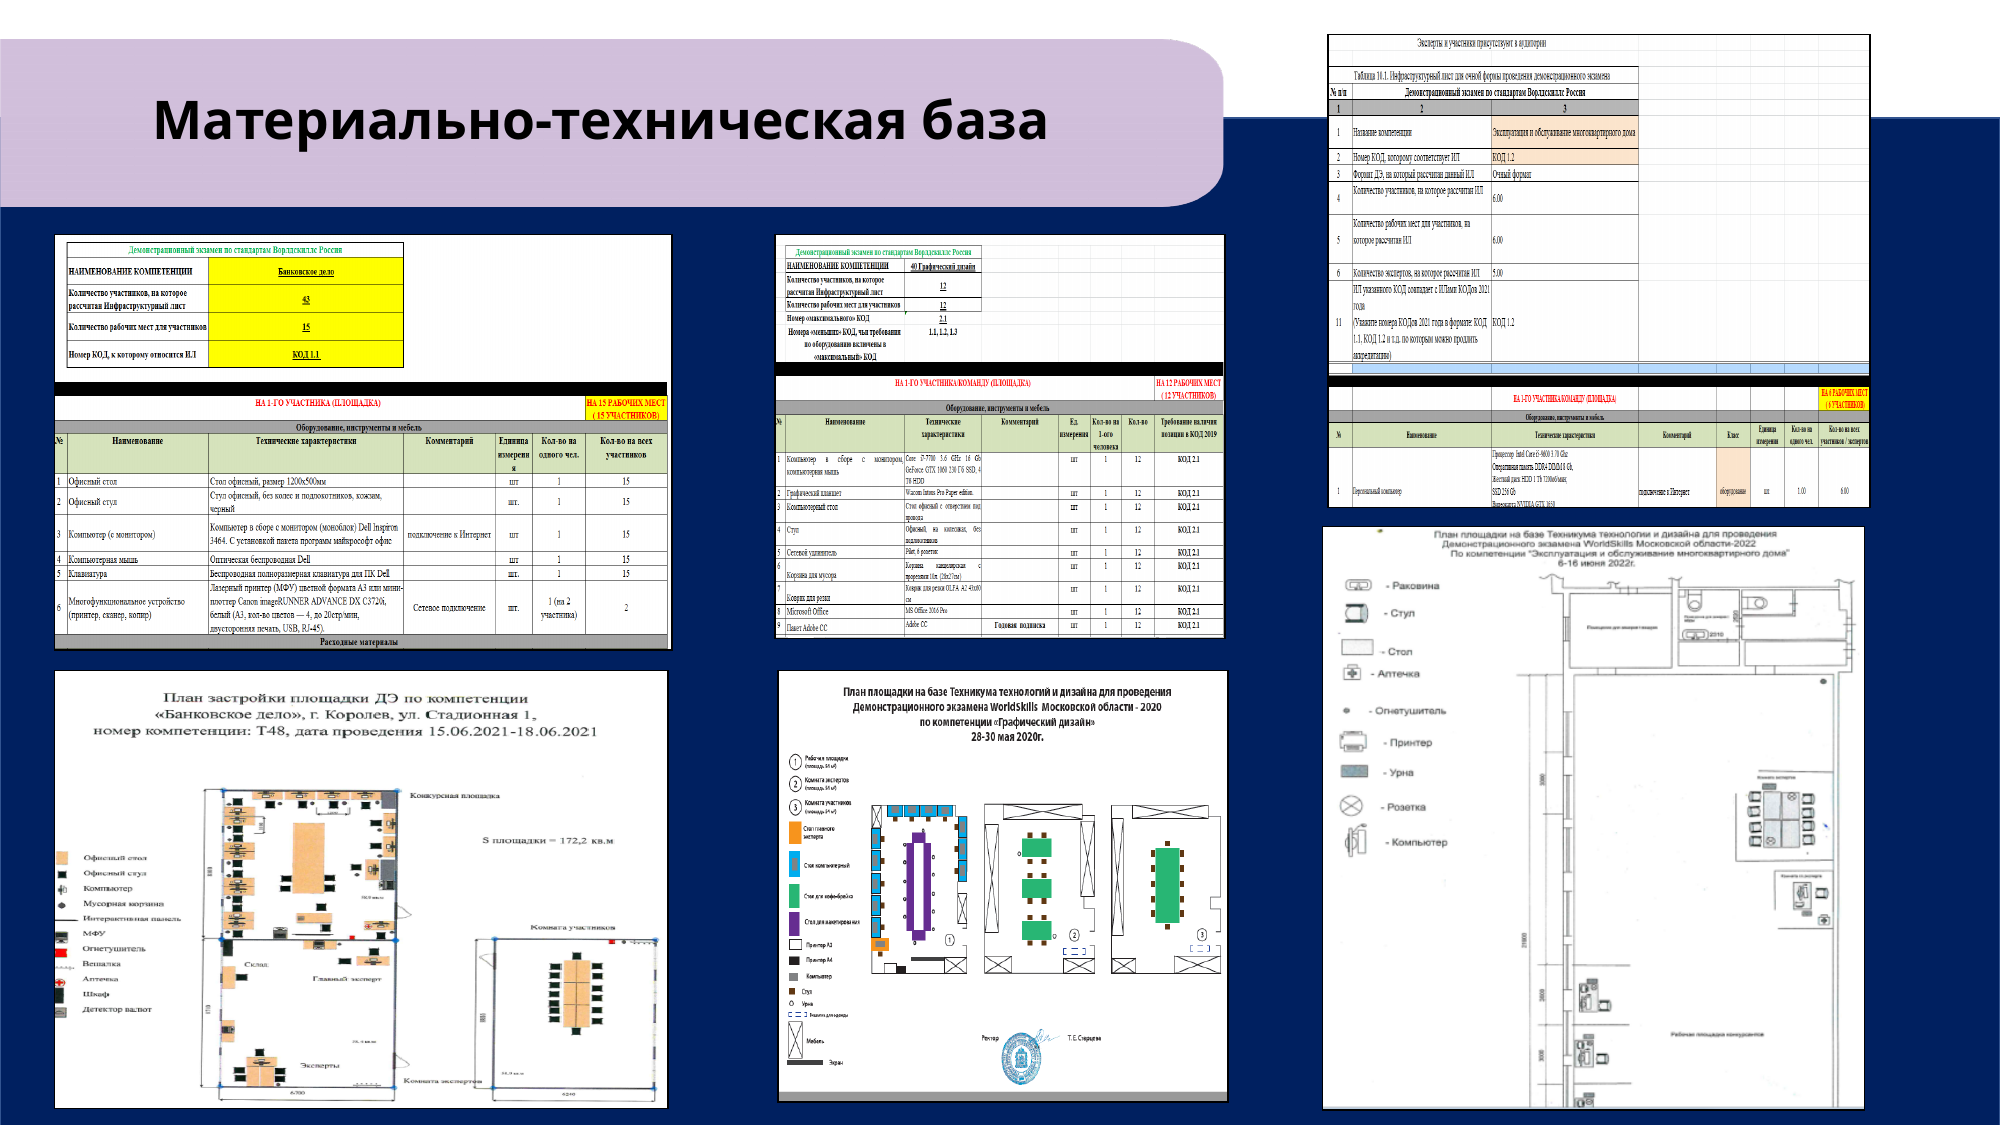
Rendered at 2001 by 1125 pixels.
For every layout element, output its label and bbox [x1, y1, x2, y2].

picture [775, 235, 1225, 638]
picture [0, 39, 1225, 207]
text_box [0, 117, 2000, 1125]
picture [1328, 35, 1870, 507]
picture [1323, 527, 1864, 1110]
picture [778, 671, 1228, 1102]
picture [54, 671, 668, 1108]
picture [54, 235, 672, 650]
